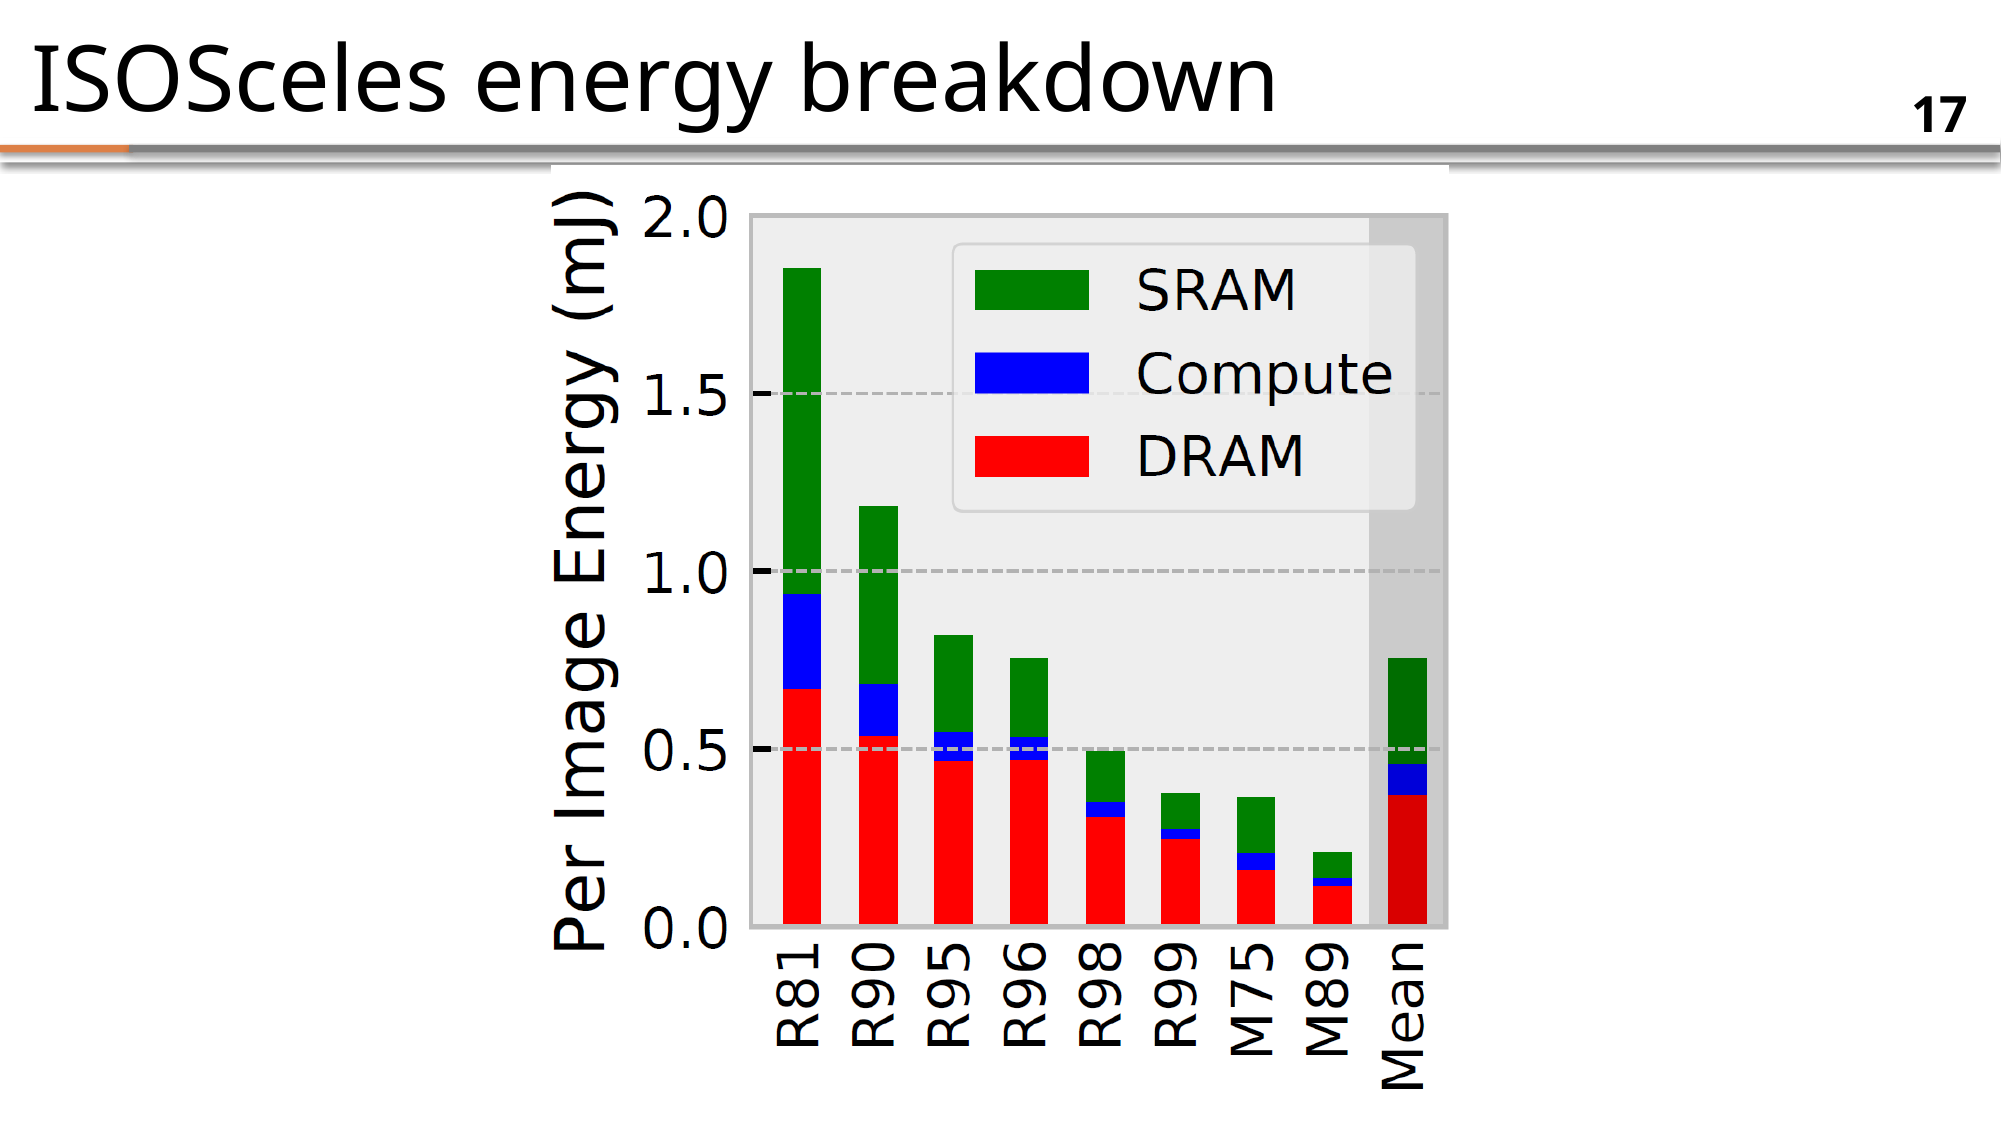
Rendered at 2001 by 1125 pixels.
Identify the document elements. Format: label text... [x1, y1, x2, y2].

title ISOSceles energy breakdown [16, 12, 1984, 138]
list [551, 165, 1449, 1091]
slide_number 17 [1833, 95, 1984, 138]
